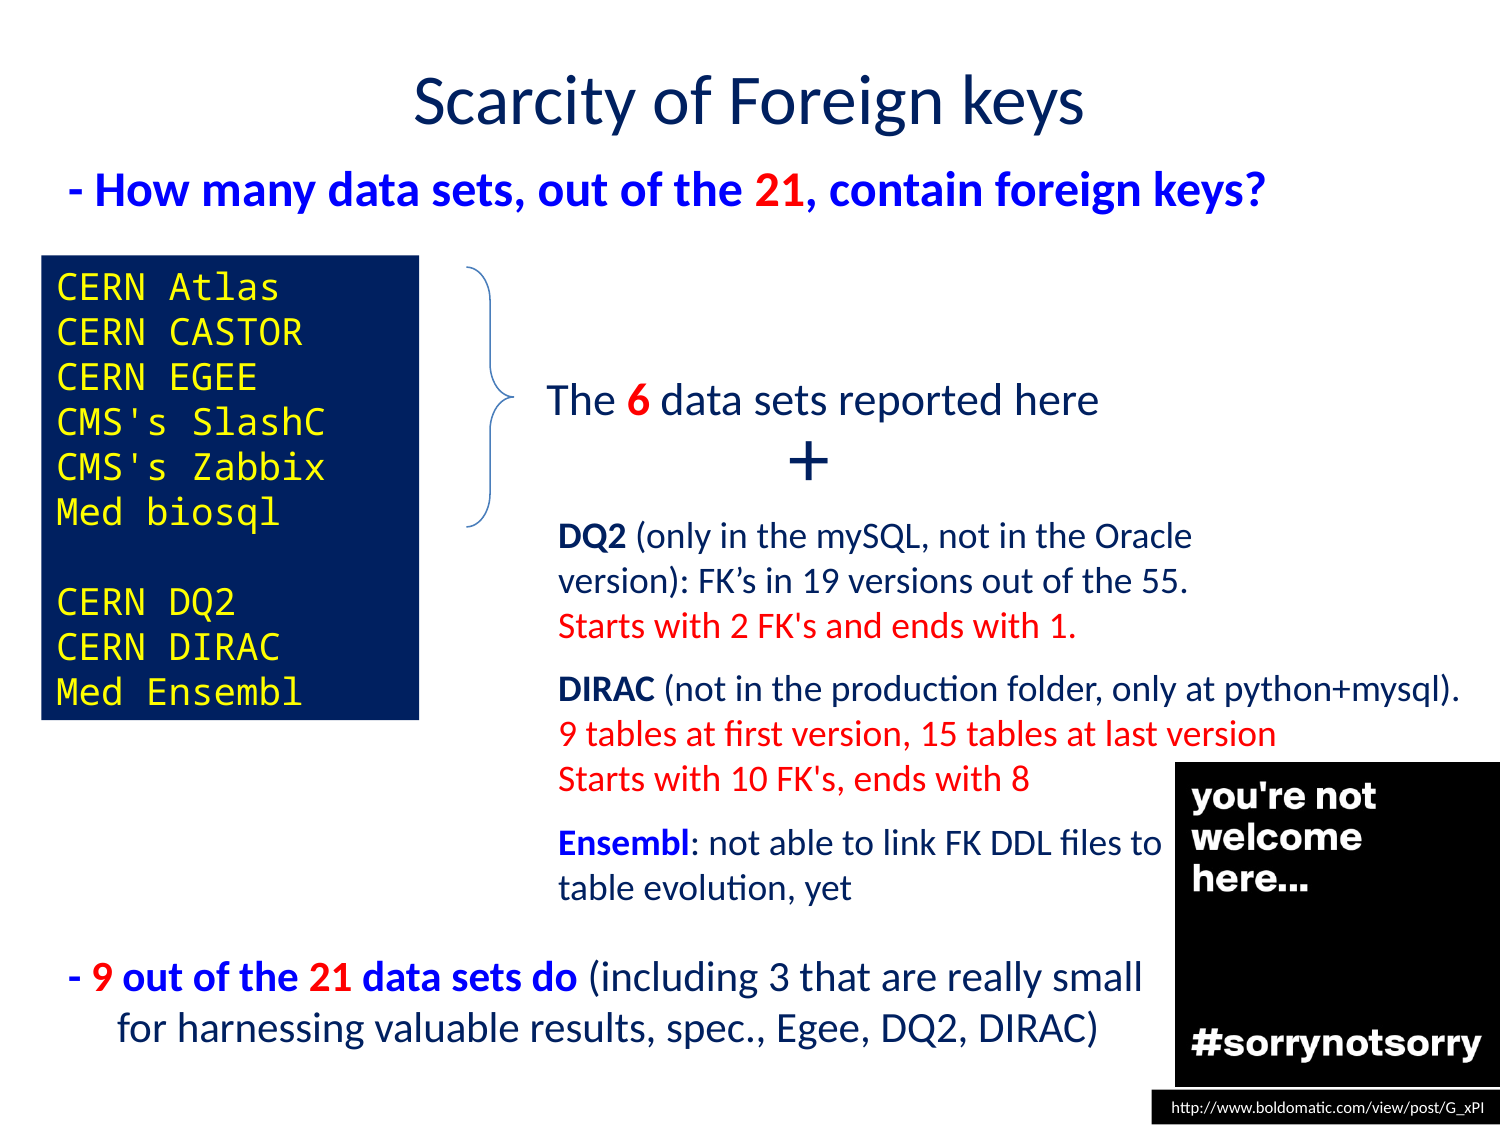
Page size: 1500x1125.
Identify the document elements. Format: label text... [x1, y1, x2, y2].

text_box Ensembl: not able to link FK DDL files to table evolution, yet [543, 810, 1169, 916]
text_box + [773, 397, 857, 512]
list - How many data sets, out of the 21, contain foreign keys? [53, 149, 1404, 256]
text_box CERN Atlas CERN CASTOR CERN EGEE CMS's SlashC CMS's Zabbix Med biosql CERN DQ2 CERN DΙRAC Med Ensembl [41, 255, 420, 721]
slide_number 153 [1164, 1042, 1169, 1089]
text_box DQ2 (only in the mySQL, not in the Oracle version): FK’s in 19 versions out of the 55. Starts with 2 FK's and ends with 1. [543, 503, 1294, 654]
text_box The 6 data sets reported here [531, 361, 1158, 433]
text_box http://www.boldomatic.com/view/post/G_xPI [1151, 1089, 1500, 1125]
text_box DΙRAC (not in the production folder, only at python+mysql). 9 tables at first version, 15 tables at last version Starts with 10 FK's, ends with 8 [543, 656, 1495, 807]
picture [1174, 762, 1500, 1088]
text_box [466, 266, 515, 528]
text_box - 9 out of the 21 data sets do (including 3 that are really small for harnessing valuable results, spec., Egee, DQ2, DIRAC) [53, 940, 1164, 1106]
title Scarcity of Foreign keys [75, 45, 1425, 233]
